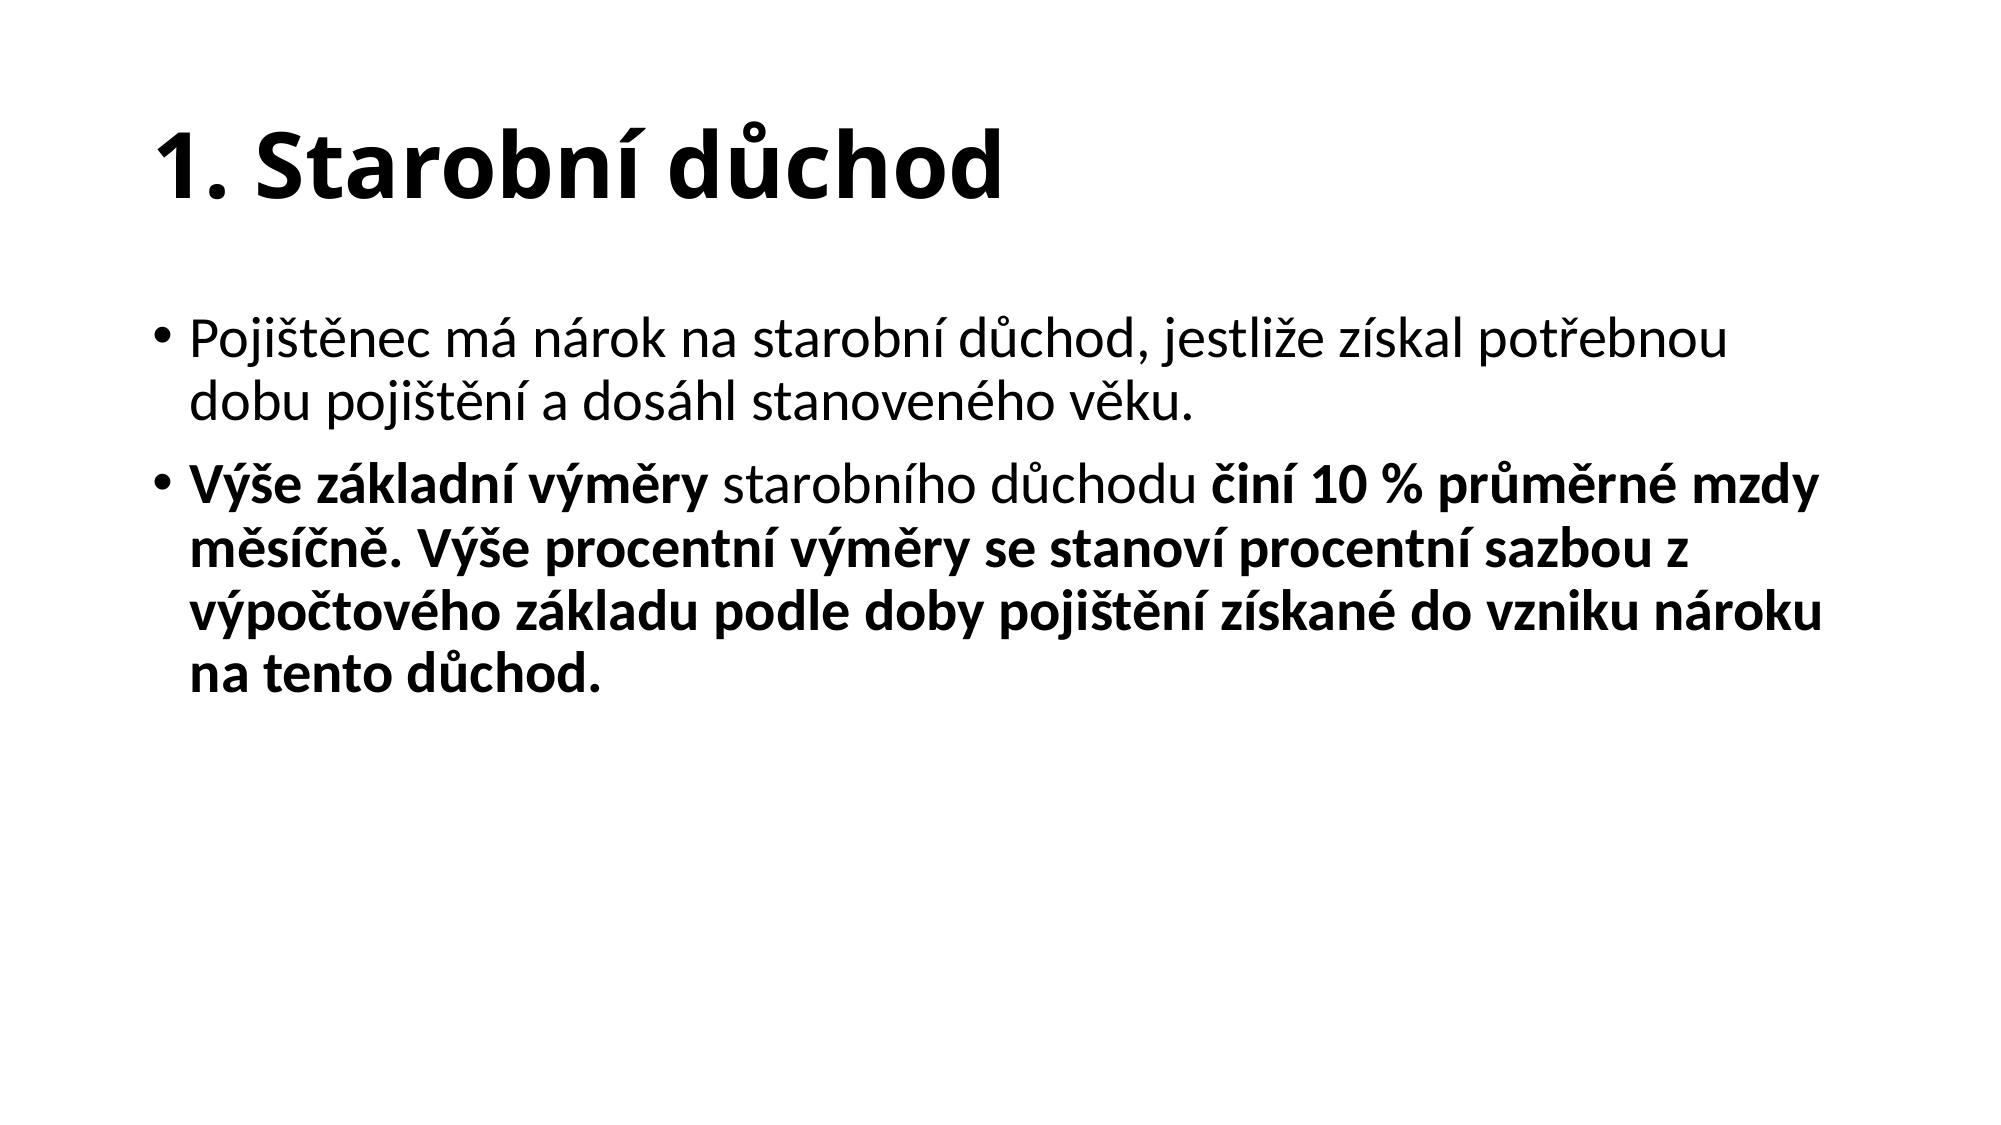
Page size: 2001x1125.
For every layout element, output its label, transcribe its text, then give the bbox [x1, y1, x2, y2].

list Pojištěnec má nárok na starobní důchod, jestliže získal potřebnou dobu pojištění a dosáhl stanoveného věku. Výše základní výměry starobního důchodu činí 10 % průměrné mzdy měsíčně. Výše procentní výměry se stanoví procentní sazbou z výpočtového základu podle doby pojištění získané do vzniku nároku na tento důchod. [137, 299, 1863, 1014]
title 1. Starobní důchod [137, 59, 1863, 278]
